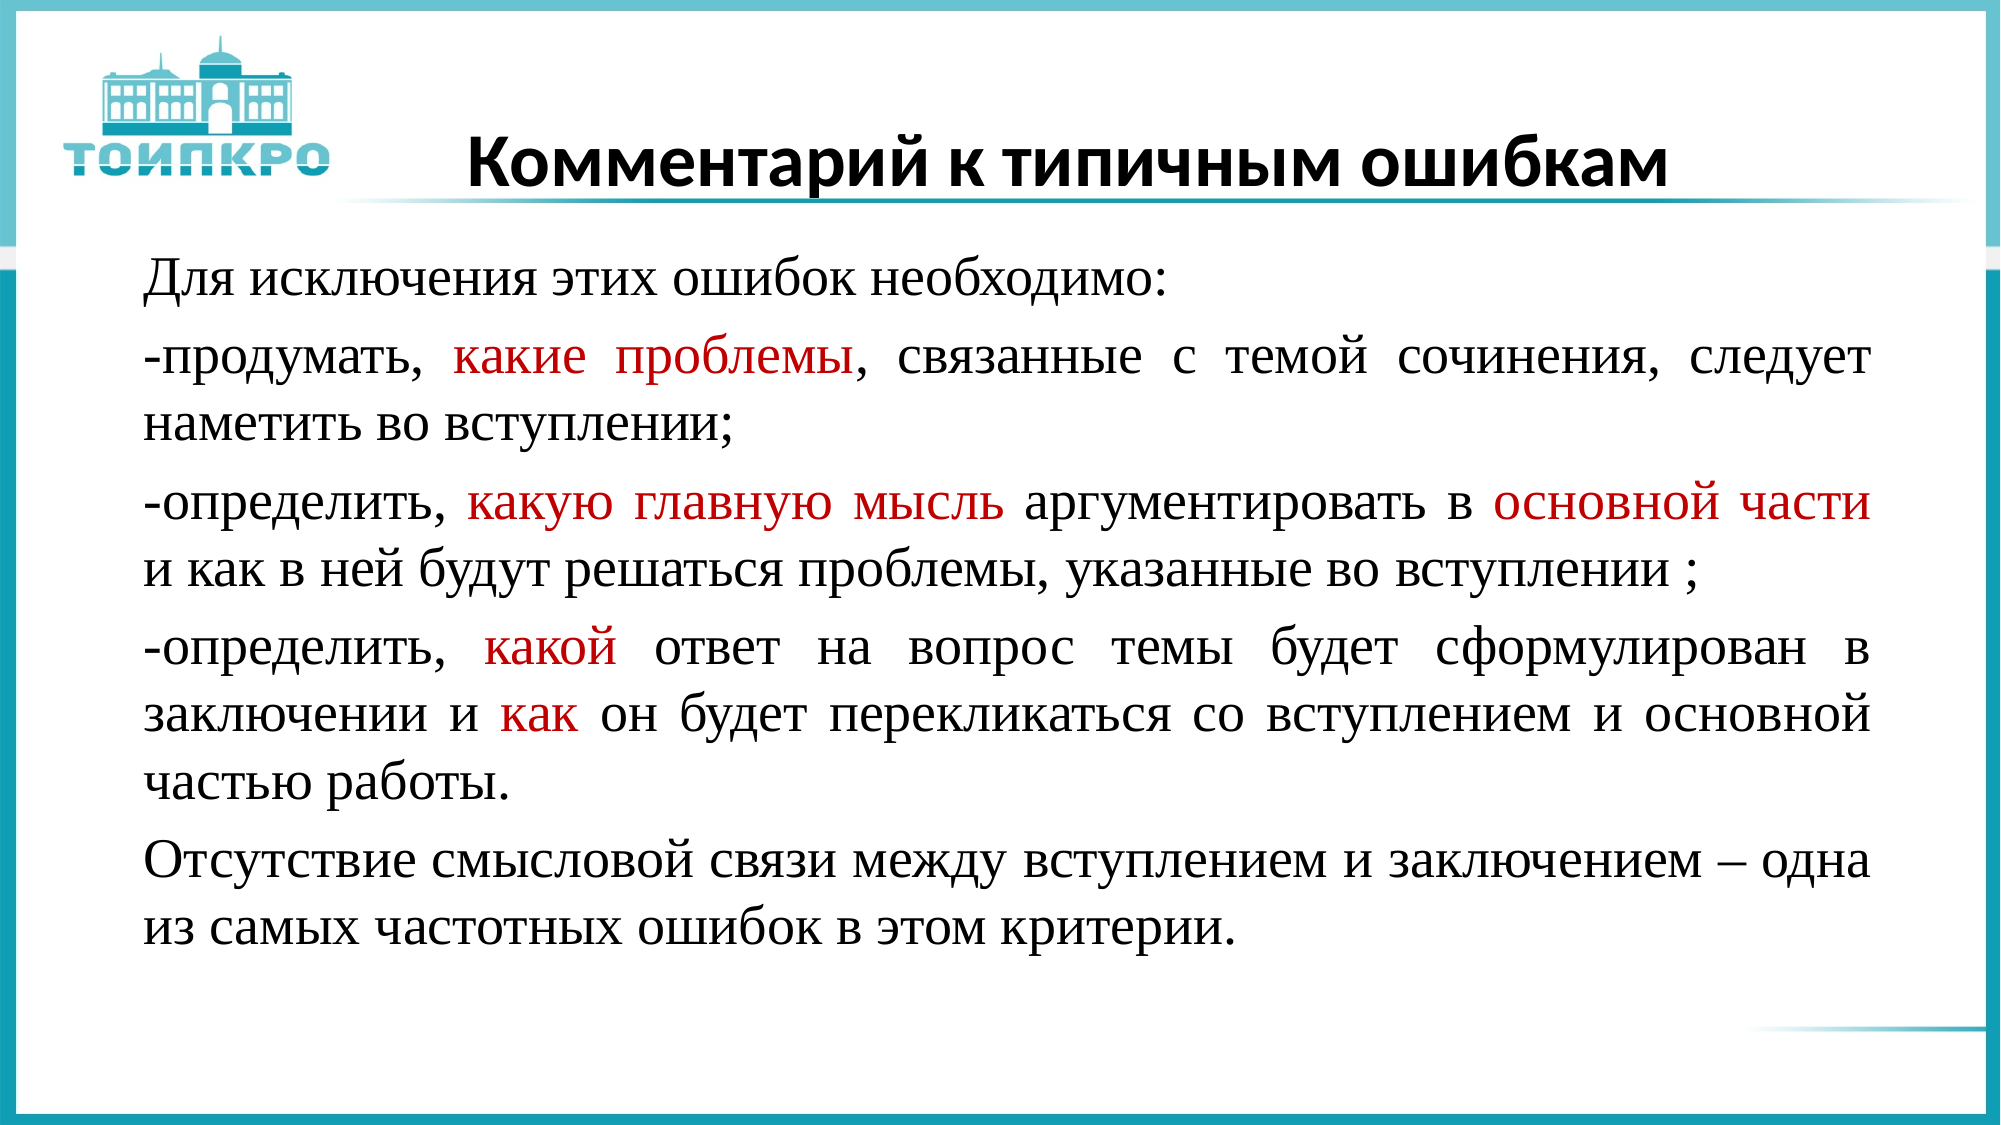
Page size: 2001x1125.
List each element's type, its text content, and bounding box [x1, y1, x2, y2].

title Комментарий к типичным ошибкам [251, 102, 1888, 210]
picture [0, 0, 2001, 1125]
list Для исключения этих ошибок необходимо: -продумать, какие проблемы, связанные с темой сочинения, следует наметить во вступлении; -определить, какую главную мысль аргументировать в основной части и как в ней будут решаться проблемы, указанные во вступлении ; -определить, какой ответ на вопрос темы будет сформулирован в заключении и как он будет перекликаться со вступлением и основной частью работы. Отсутствие смысловой связи между вступлением и заключением – одна из самых частотных ошибок в этом критерии. [128, 231, 1888, 970]
